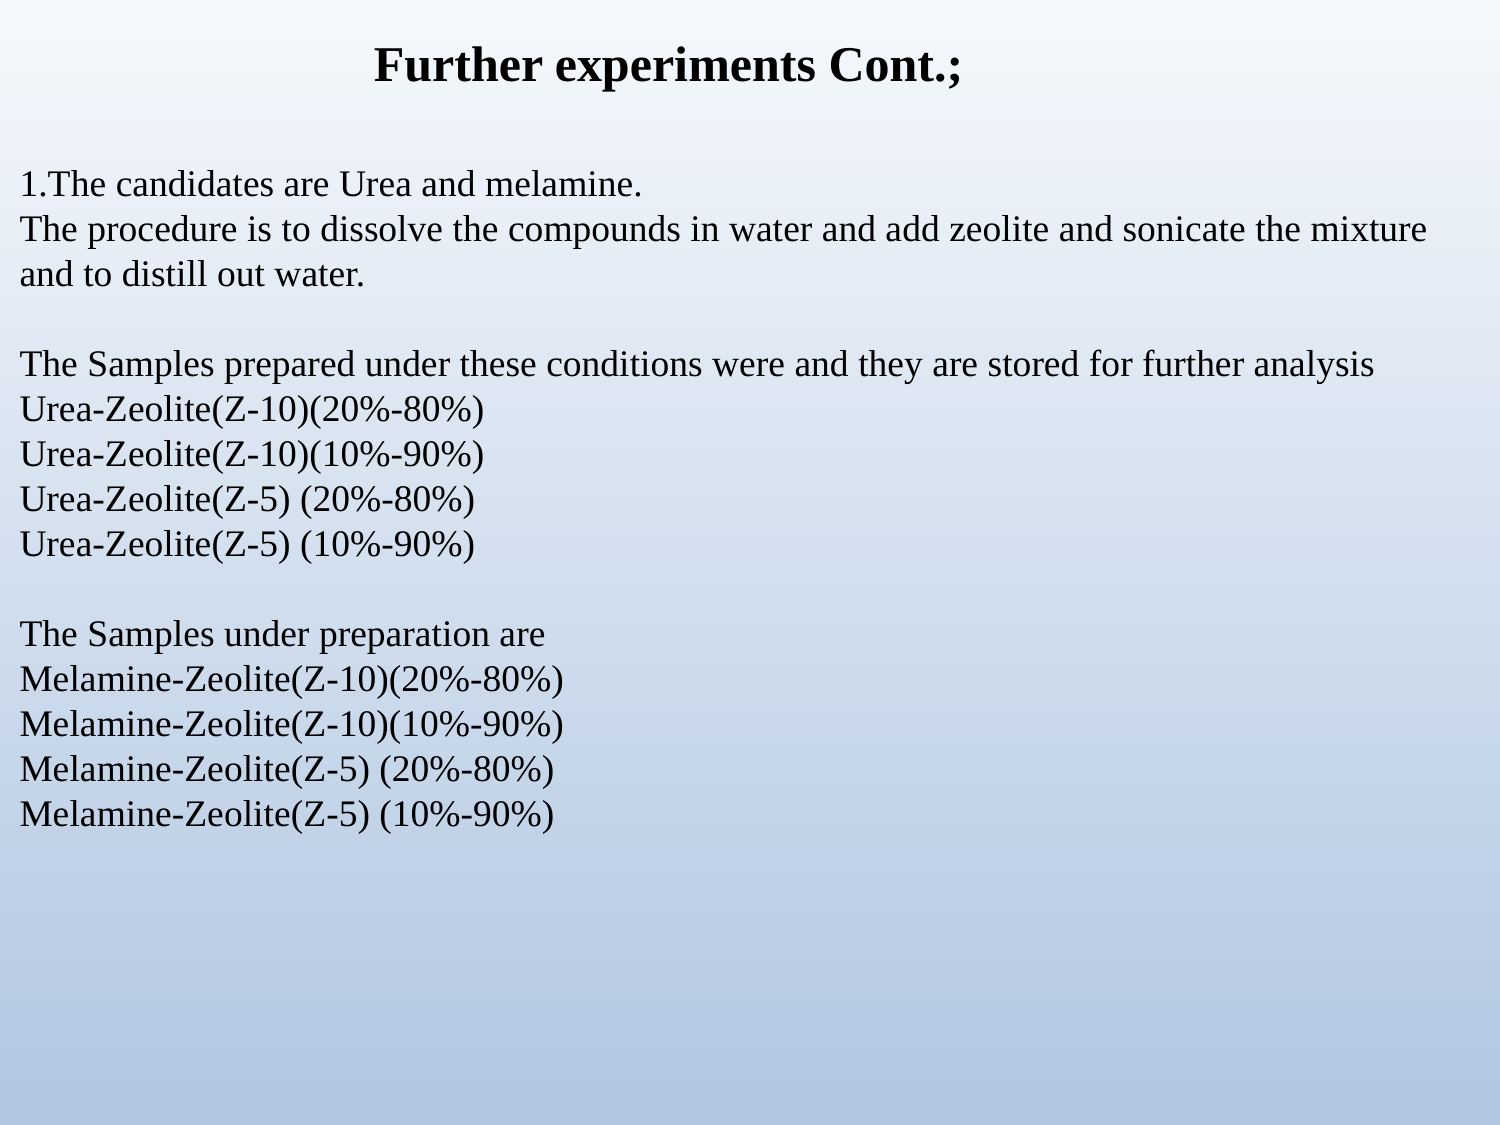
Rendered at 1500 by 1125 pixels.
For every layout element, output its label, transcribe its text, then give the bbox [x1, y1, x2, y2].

text_box Further experiments Cont.; [99, 24, 1250, 145]
text_box 1.The candidates are Urea and melamine. The procedure is to dissolve the compounds in water and add zeolite and sonicate the mixture and to distill out water. The Samples prepared under these conditions were and they are stored for further analysis Urea-Zeolite(Z-10)(20%-80%) Urea-Zeolite(Z-10)(10%-90%) Urea-Zeolite(Z-5) (20%-80%) Urea-Zeolite(Z-5) (10%-90%) The Samples under preparation are Melamine-Zeolite(Z-10)(20%-80%) Melamine-Zeolite(Z-10)(10%-90%) Melamine-Zeolite(Z-5) (20%-80%) Melamine-Zeolite(Z-5) (10%-90%) [4, 151, 1495, 932]
